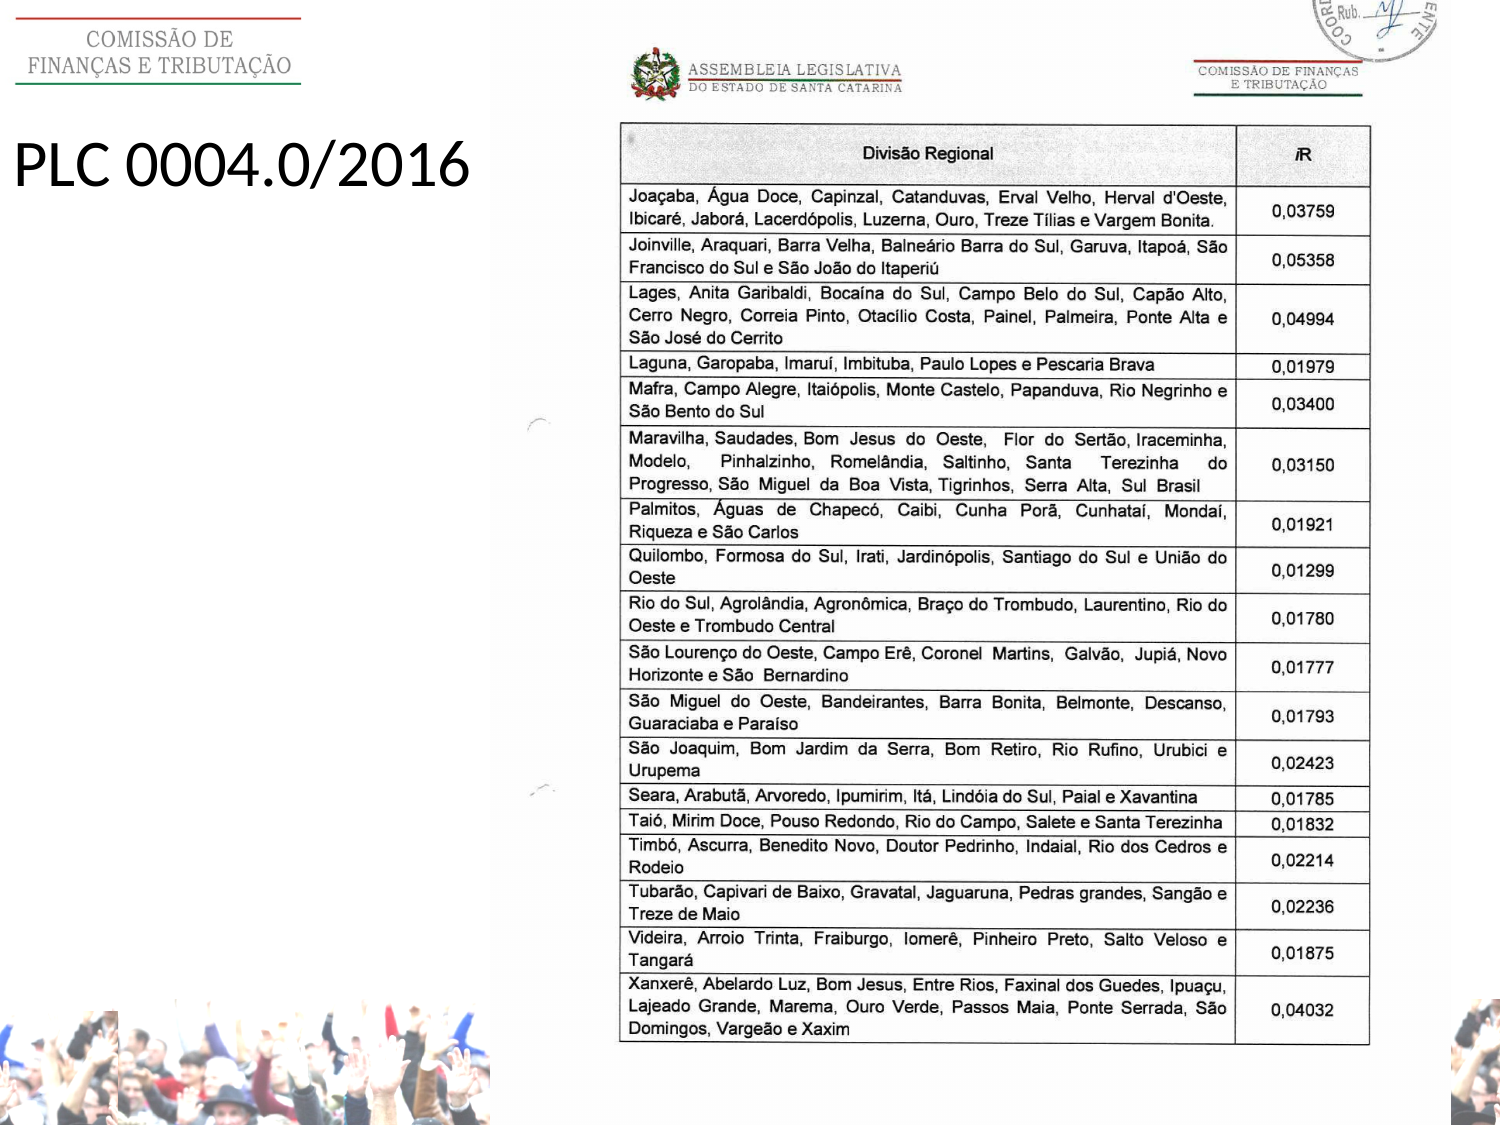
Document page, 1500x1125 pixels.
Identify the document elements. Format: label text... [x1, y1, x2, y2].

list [489, 0, 1451, 1125]
text_box PLC 0004.0/2016 [0, 66, 484, 254]
picture [0, 0, 302, 86]
